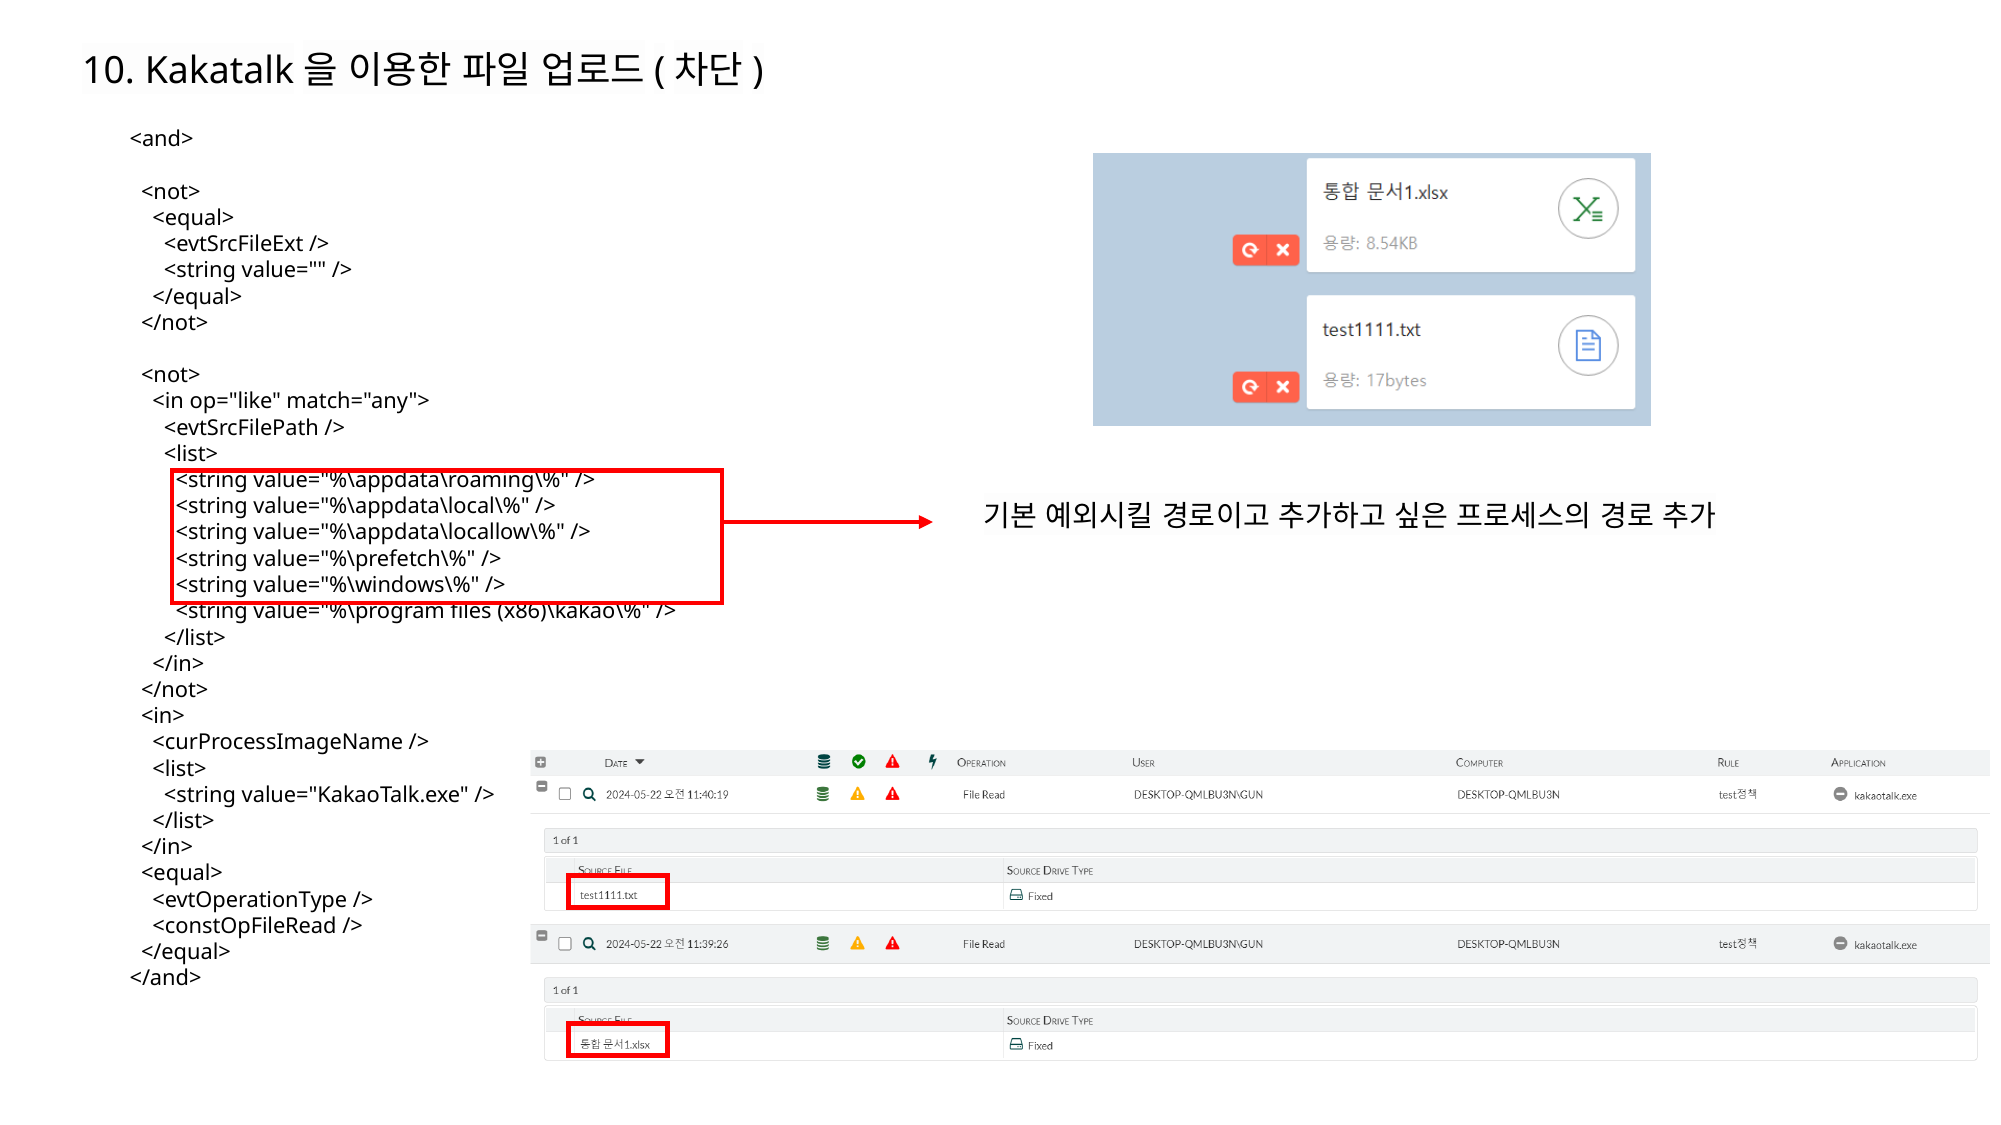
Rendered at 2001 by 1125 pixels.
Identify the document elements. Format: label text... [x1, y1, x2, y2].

text_box 기본 예외시킬 경로이고 추가하고 싶은 프로세스의 경로 추가 [969, 490, 1915, 540]
picture [1093, 153, 1651, 426]
text_box [171, 470, 723, 604]
text_box 10. Kakatalk을 이용한 파일 업로드(차단) [67, 38, 1799, 98]
text_box <and> <not> <equal> <evtSrcFileExt /> <string value="" /> </equal> </not> <not> <in op="like" match="any"> <evtSrcFilePath /> <list> <string value="%\appdata\roaming\%" /> <string value="%\appdata\local\%" /> <string value="%\appdata\locallow\%" /> <string value="%\prefetch\%" /> <string value="%\windows\%" /> <string value="%\program files (x86)\kakao\%" /> </list> </in> </not> <in> <curProcessImageName /> <list> <string value="KakaoTalk.exe" /> </list> </in> <equal> <evtOperationType /> <constOpFileRead /> </equal> </and> [114, 117, 1516, 998]
picture [529, 750, 1990, 1065]
